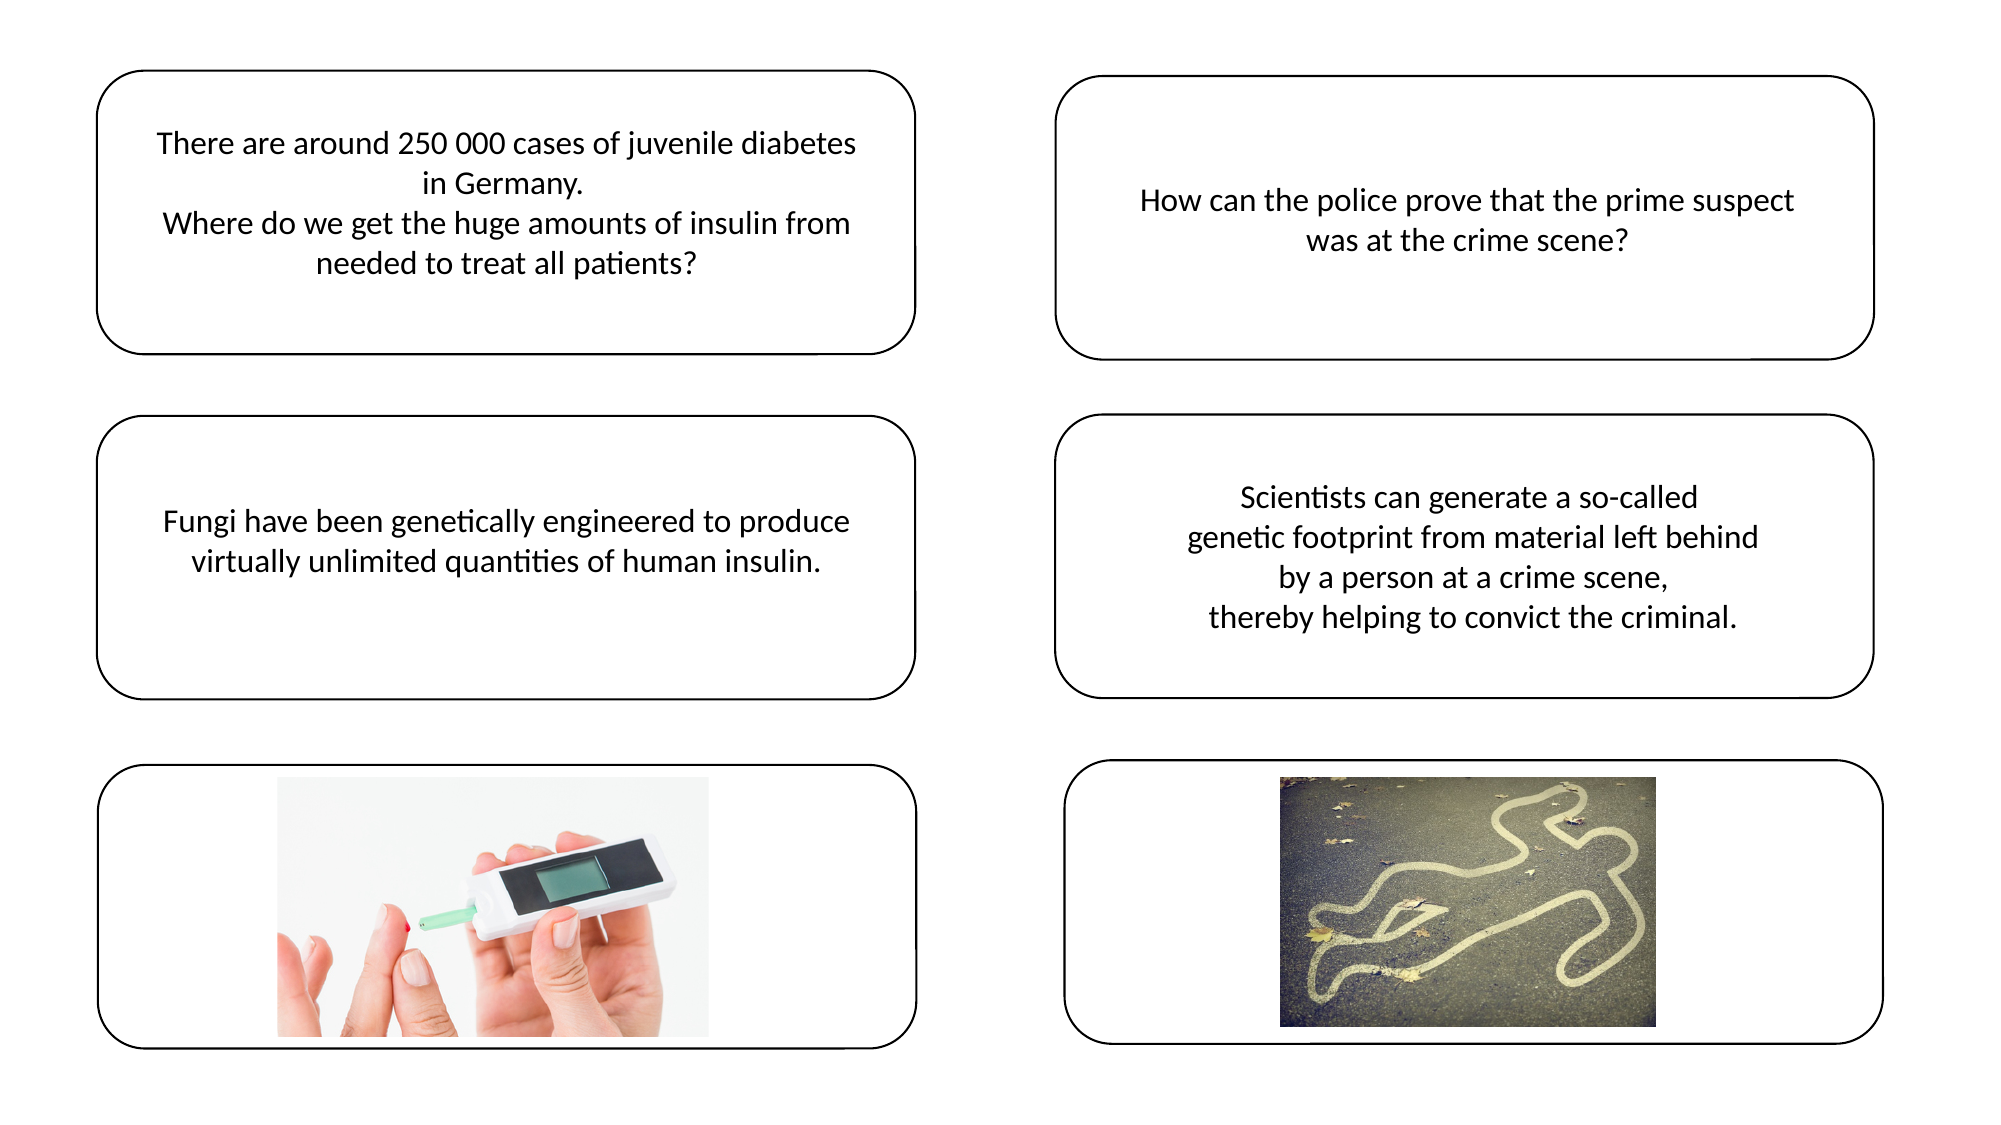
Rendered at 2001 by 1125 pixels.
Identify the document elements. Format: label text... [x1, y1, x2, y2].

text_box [96, 70, 916, 355]
picture [277, 777, 709, 1037]
picture [1280, 777, 1656, 1027]
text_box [96, 415, 916, 700]
text_box Scientists can generate a so-called genetic footprint from material left behind by a person at a crime scene, thereby helping to convict the criminal. [1172, 467, 1775, 643]
text_box [1054, 74, 1876, 361]
text_box [1054, 413, 1875, 700]
text_box [96, 763, 918, 1050]
text_box [1063, 759, 1885, 1045]
